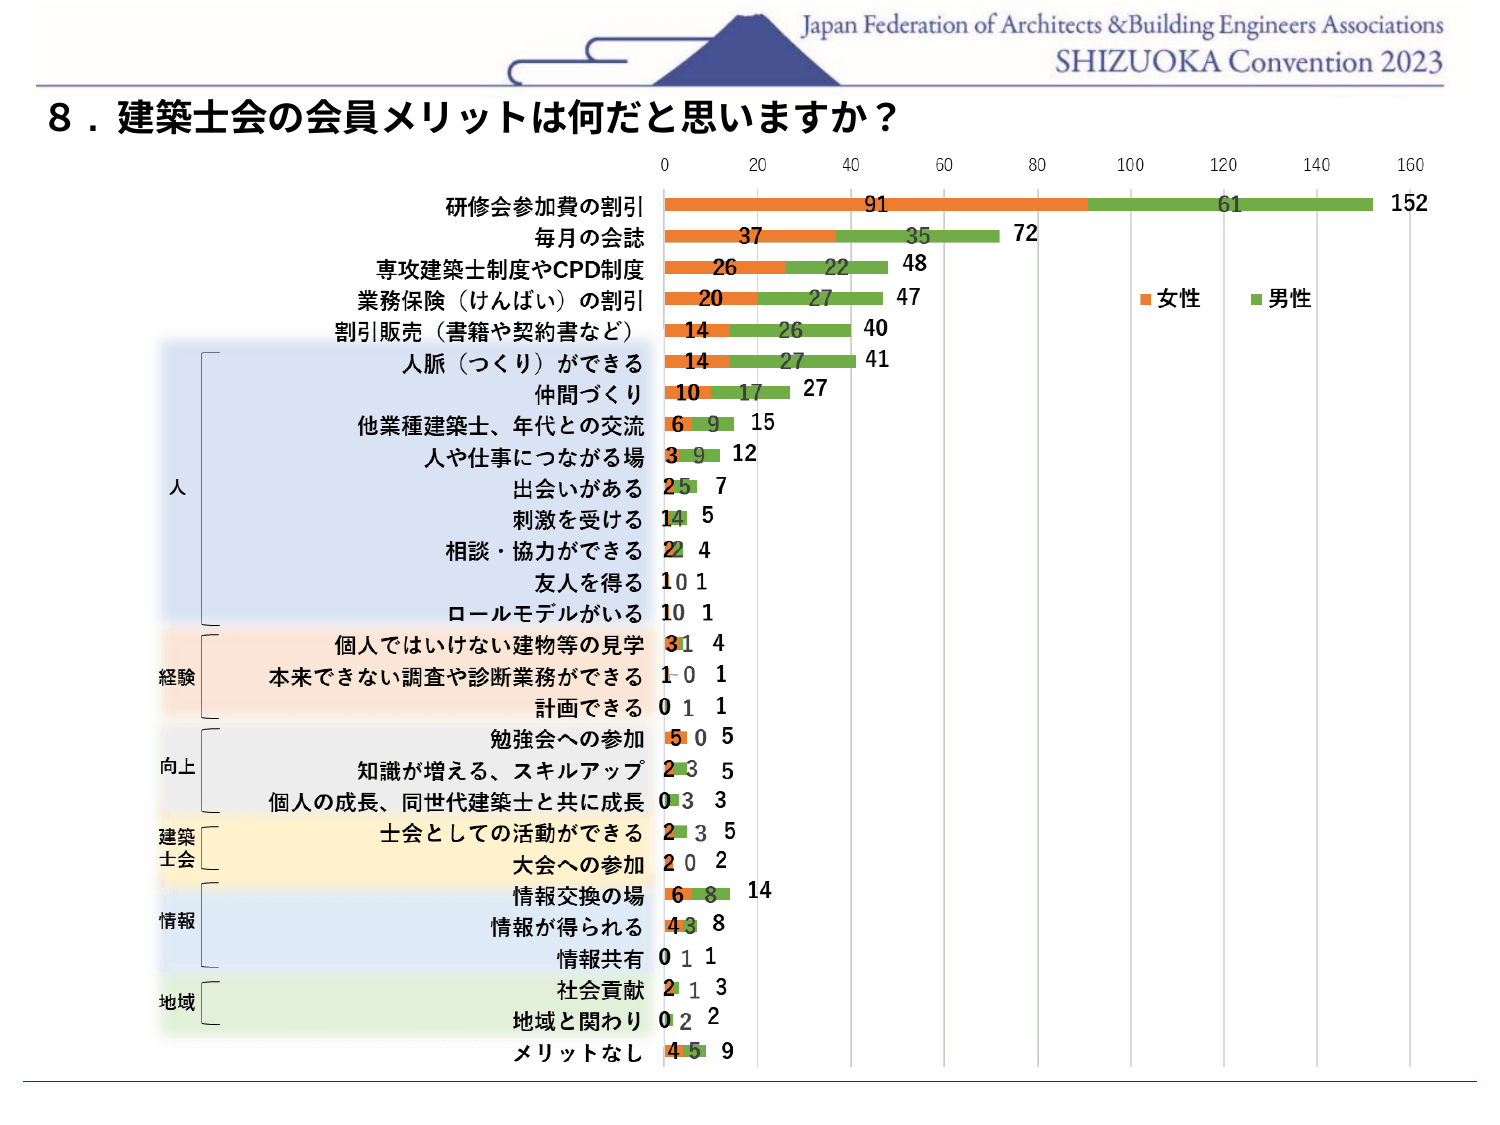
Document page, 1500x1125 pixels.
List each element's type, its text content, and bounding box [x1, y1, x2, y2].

picture [0, 148, 1469, 1125]
picture [36, 2, 1468, 98]
text_box ８. 建築士会の会員メリットは何だと思いますか？ [26, 86, 921, 147]
